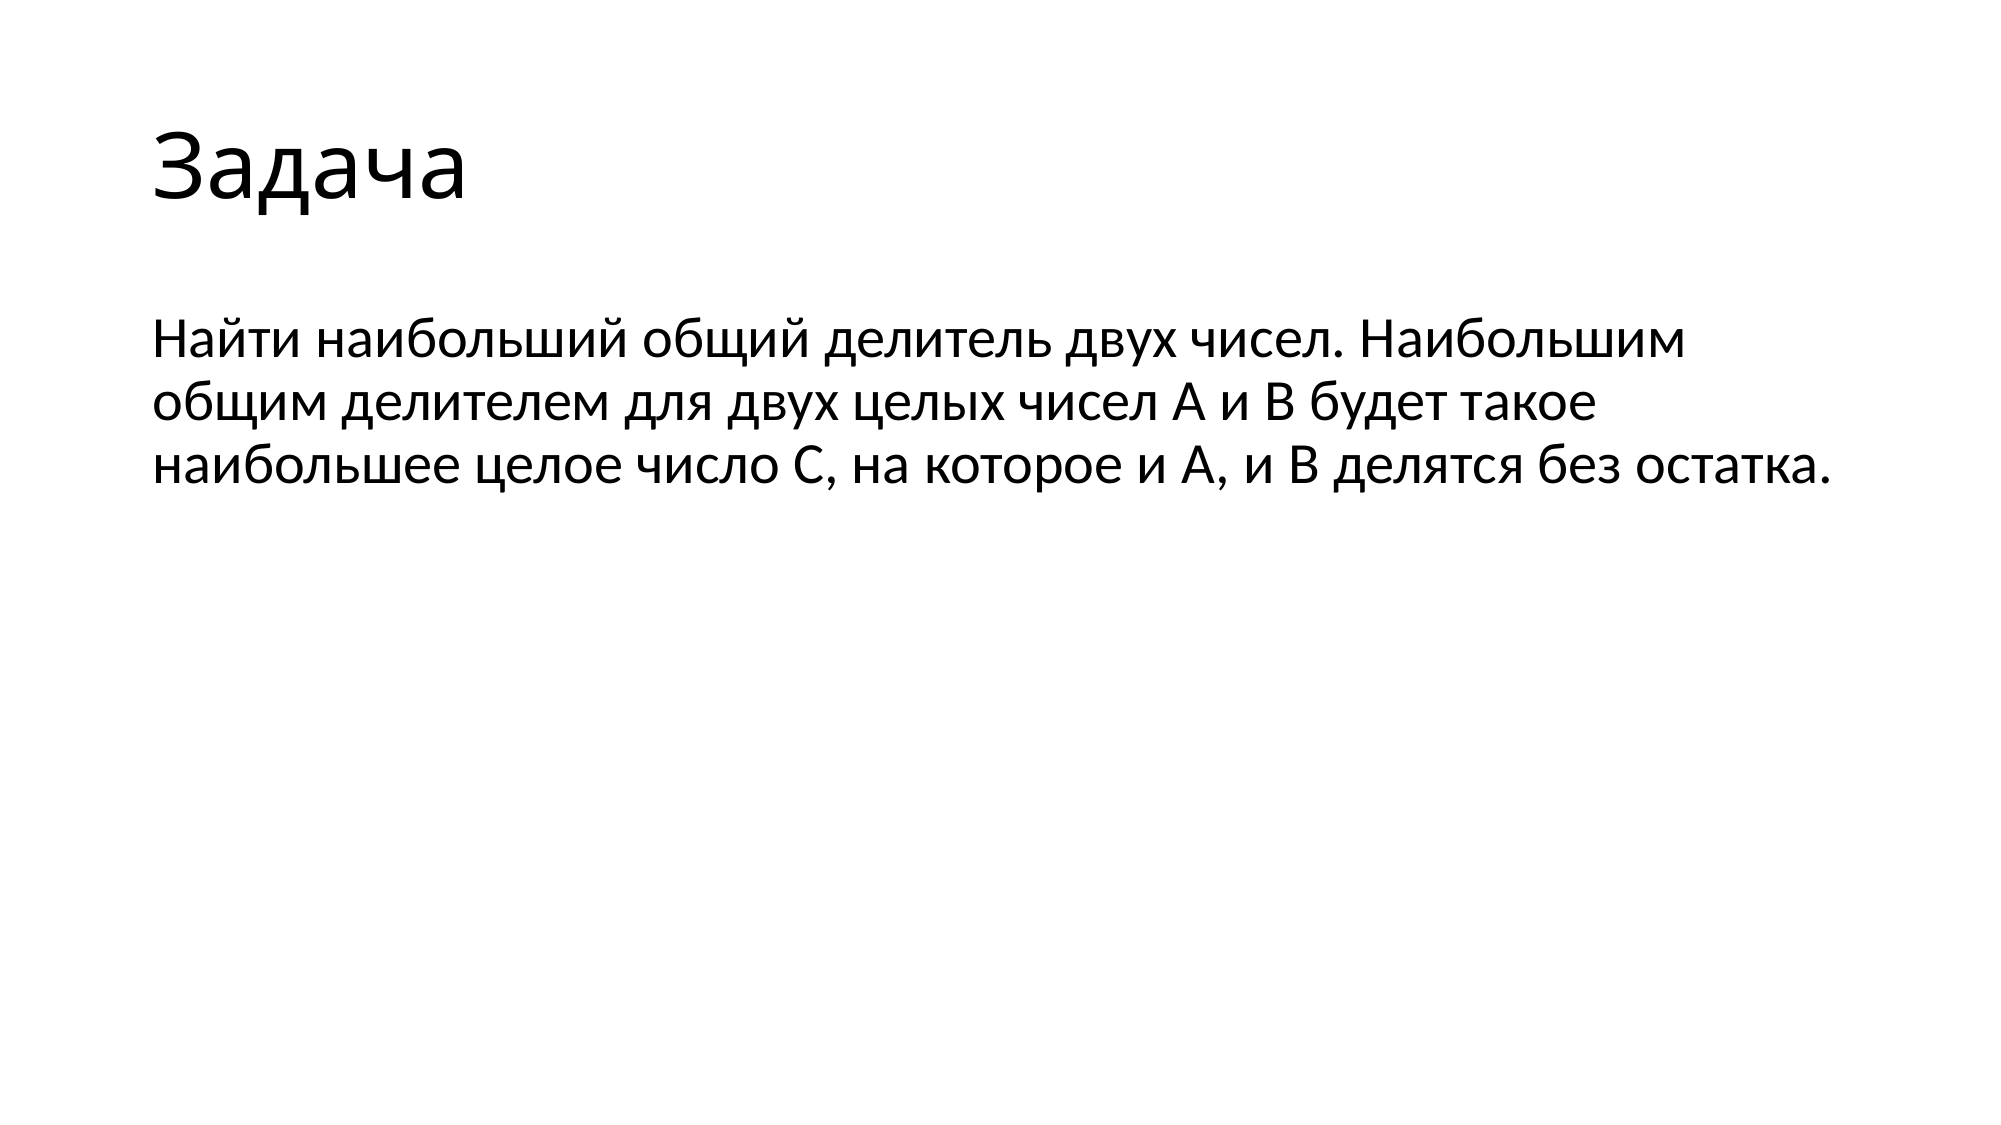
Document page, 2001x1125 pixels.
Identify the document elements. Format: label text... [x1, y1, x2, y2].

title Задача [137, 59, 1863, 278]
list Найти наибольший общий делитель двух чисел. Наибольшим общим делителем для двух целых чисел A и B будет такое наибольшее целое число C, на которое и A, и B делятся без остатка. [137, 299, 1863, 1014]
